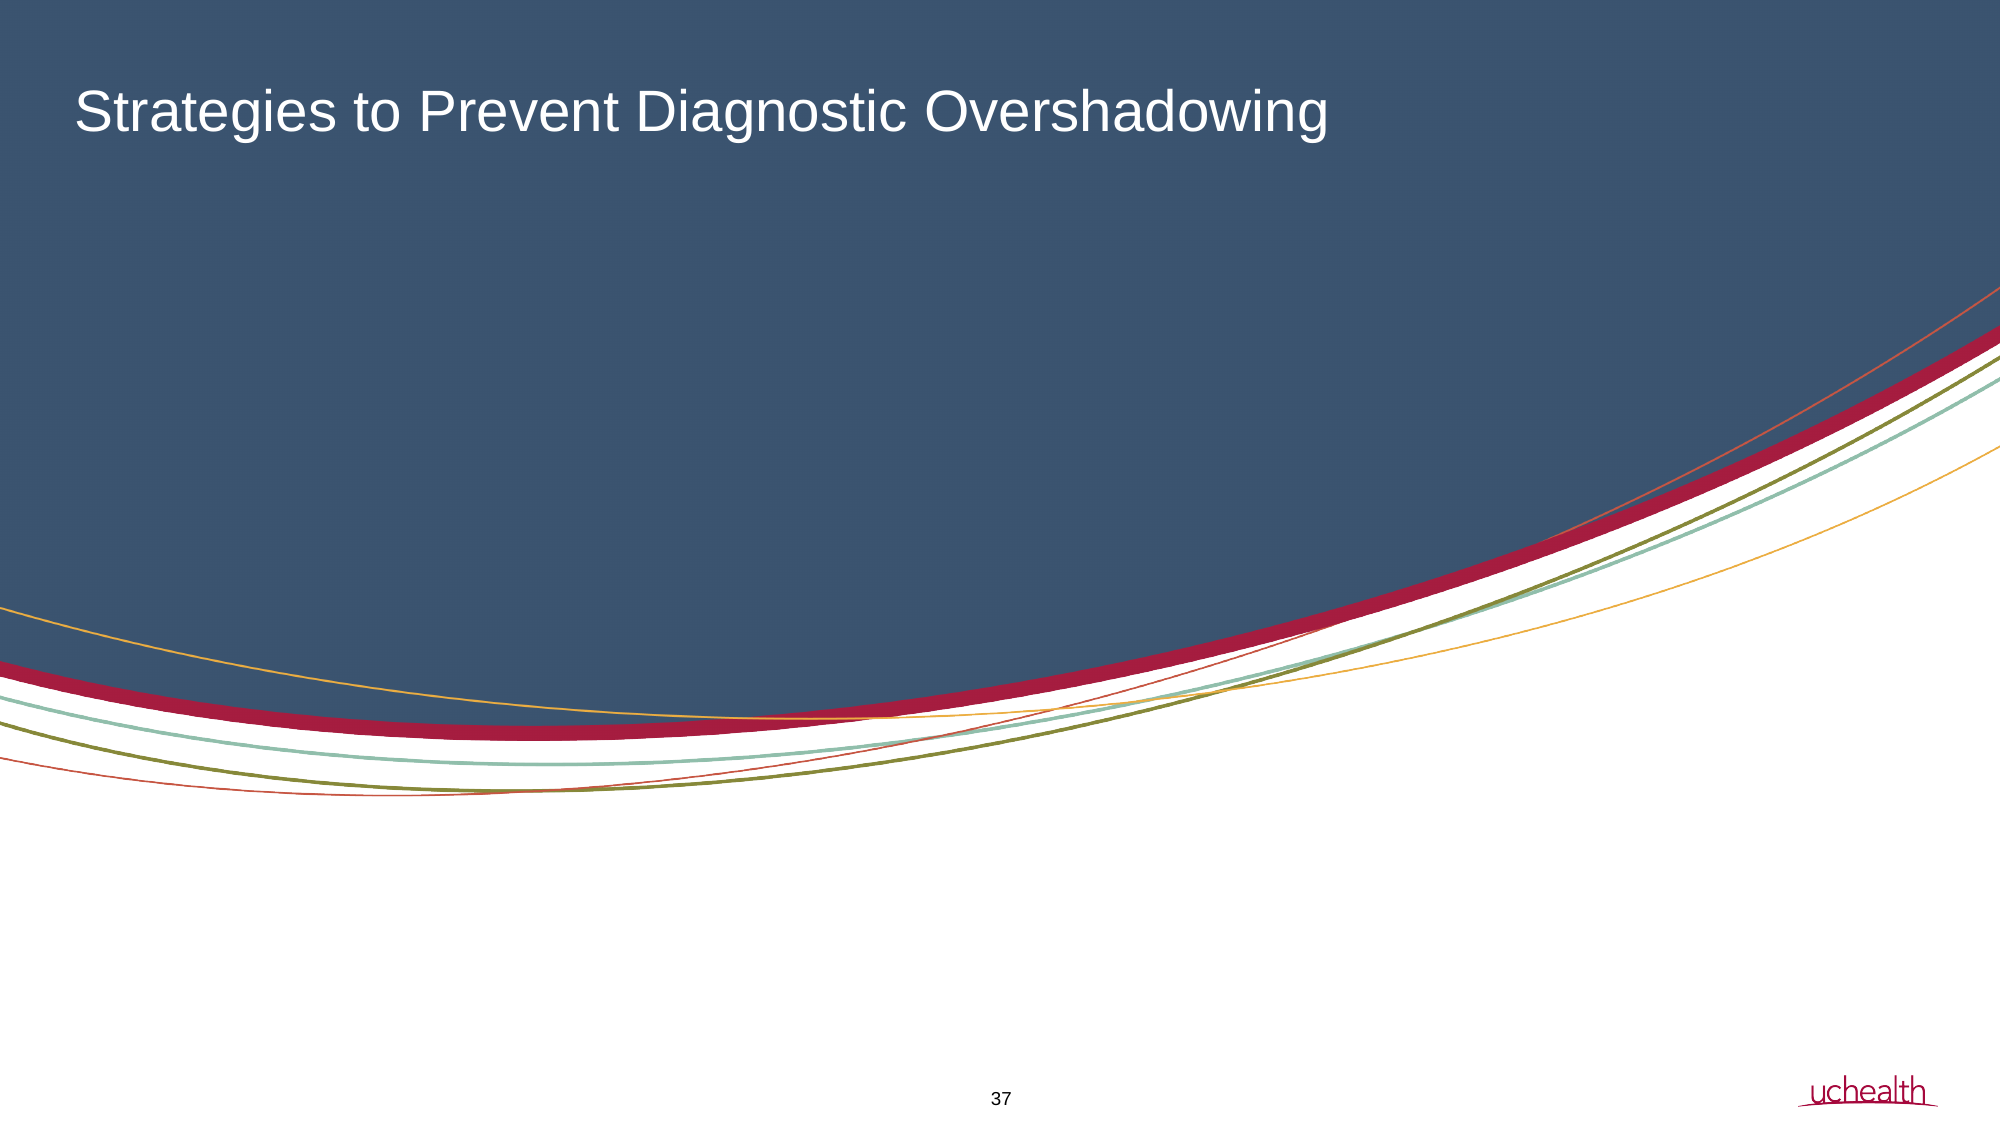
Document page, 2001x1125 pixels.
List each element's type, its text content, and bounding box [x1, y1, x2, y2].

slide_number 37 [938, 1034, 1065, 1110]
title Strategies to Prevent Diagnostic Overshadowing [74, 72, 1595, 238]
picture [1798, 1075, 1938, 1107]
picture [0, 0, 2000, 888]
